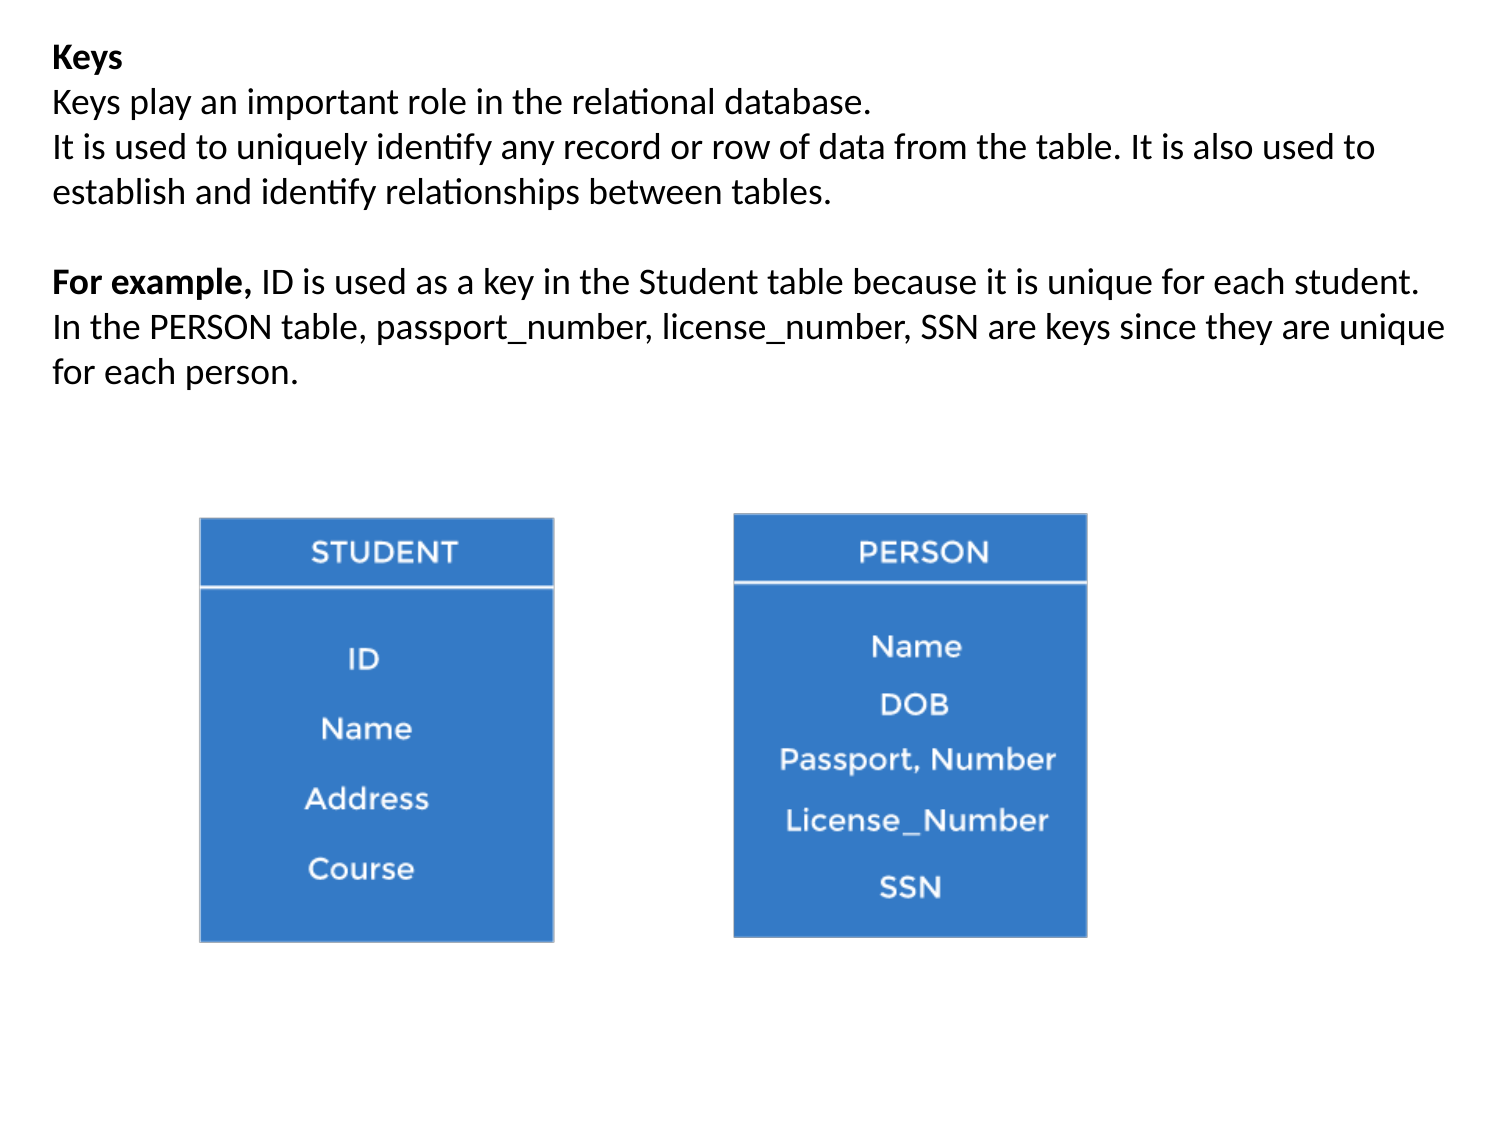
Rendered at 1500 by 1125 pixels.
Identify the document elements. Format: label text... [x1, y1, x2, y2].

text_box Keys Keys play an important role in the relational database. It is used to uniquely identify any record or row of data from the table. It is also used to establish and identify relationships between tables. For example, ID is used as a key in the Student table because it is unique for each student. In the PERSON table, passport_number, license_number, SSN are keys since they are unique for each person. [37, 24, 1463, 400]
picture [162, 487, 1101, 974]
